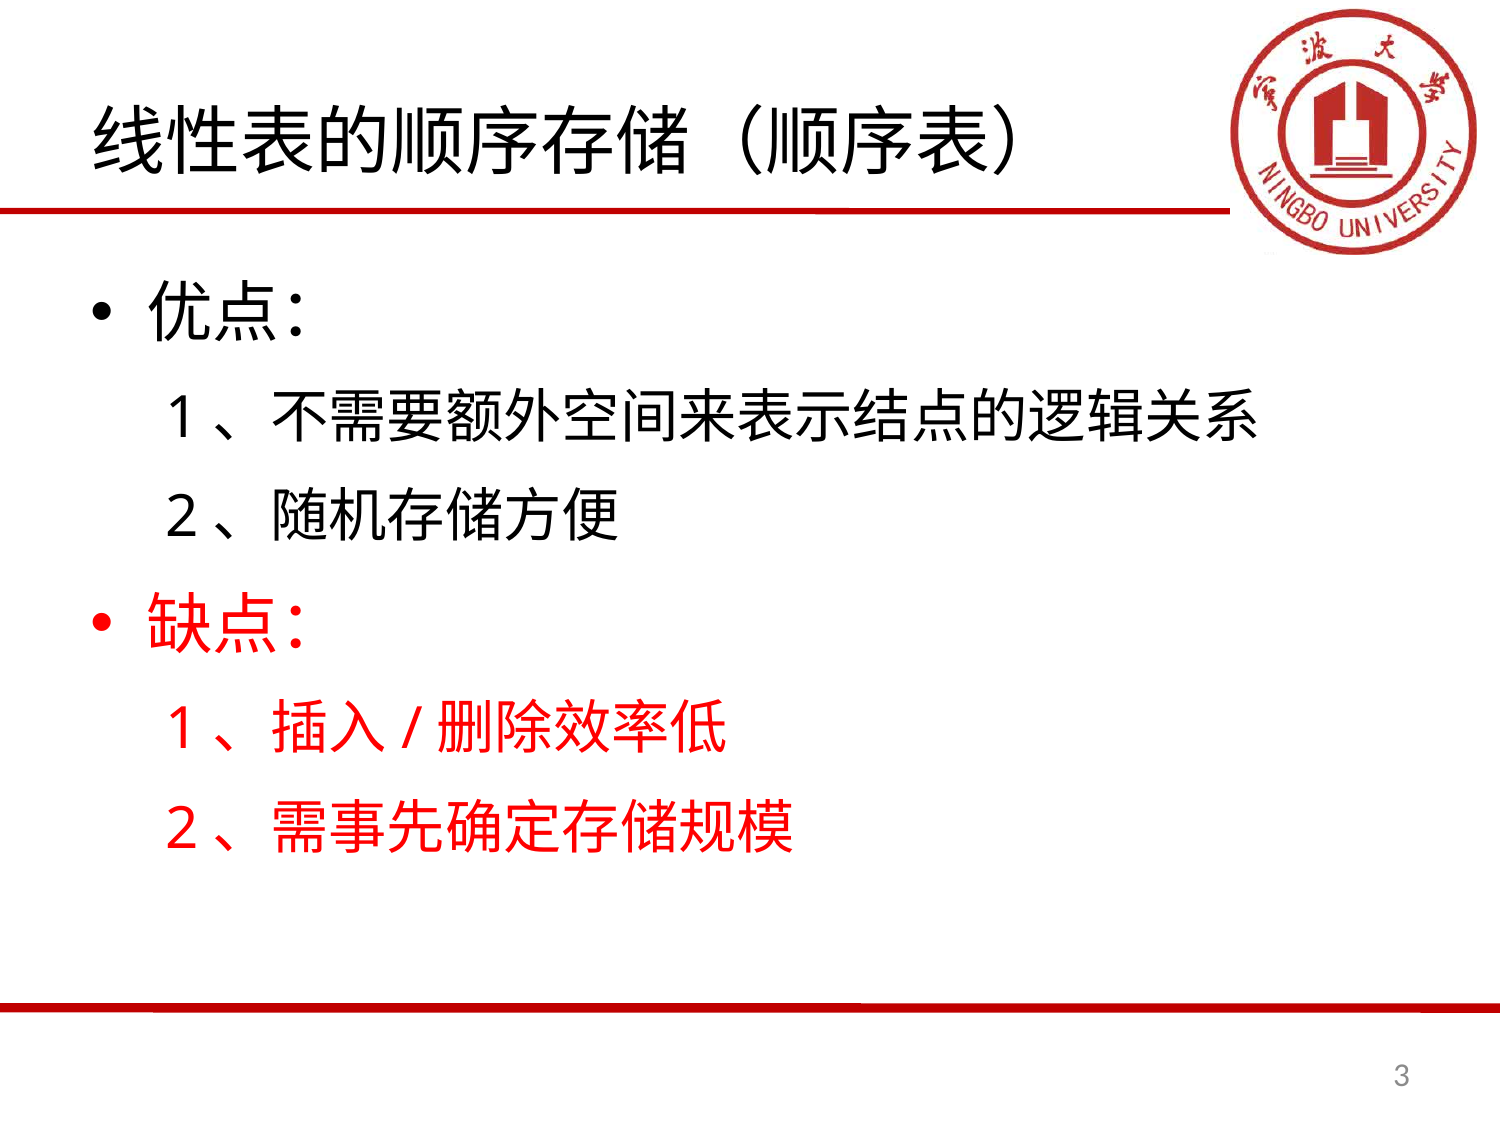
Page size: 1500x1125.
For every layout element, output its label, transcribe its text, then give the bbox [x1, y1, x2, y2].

list 优点： 1、不需要额外空间来表示结点的逻辑关系 2、随机存储方便 缺点： 1、插入/删除效率低 2、需事先确定存储规模 [75, 262, 1425, 1005]
picture [1230, 8, 1477, 255]
slide_number 3 [1074, 1042, 1425, 1103]
title 线性表的顺序存储（顺序表） [75, 45, 1425, 233]
